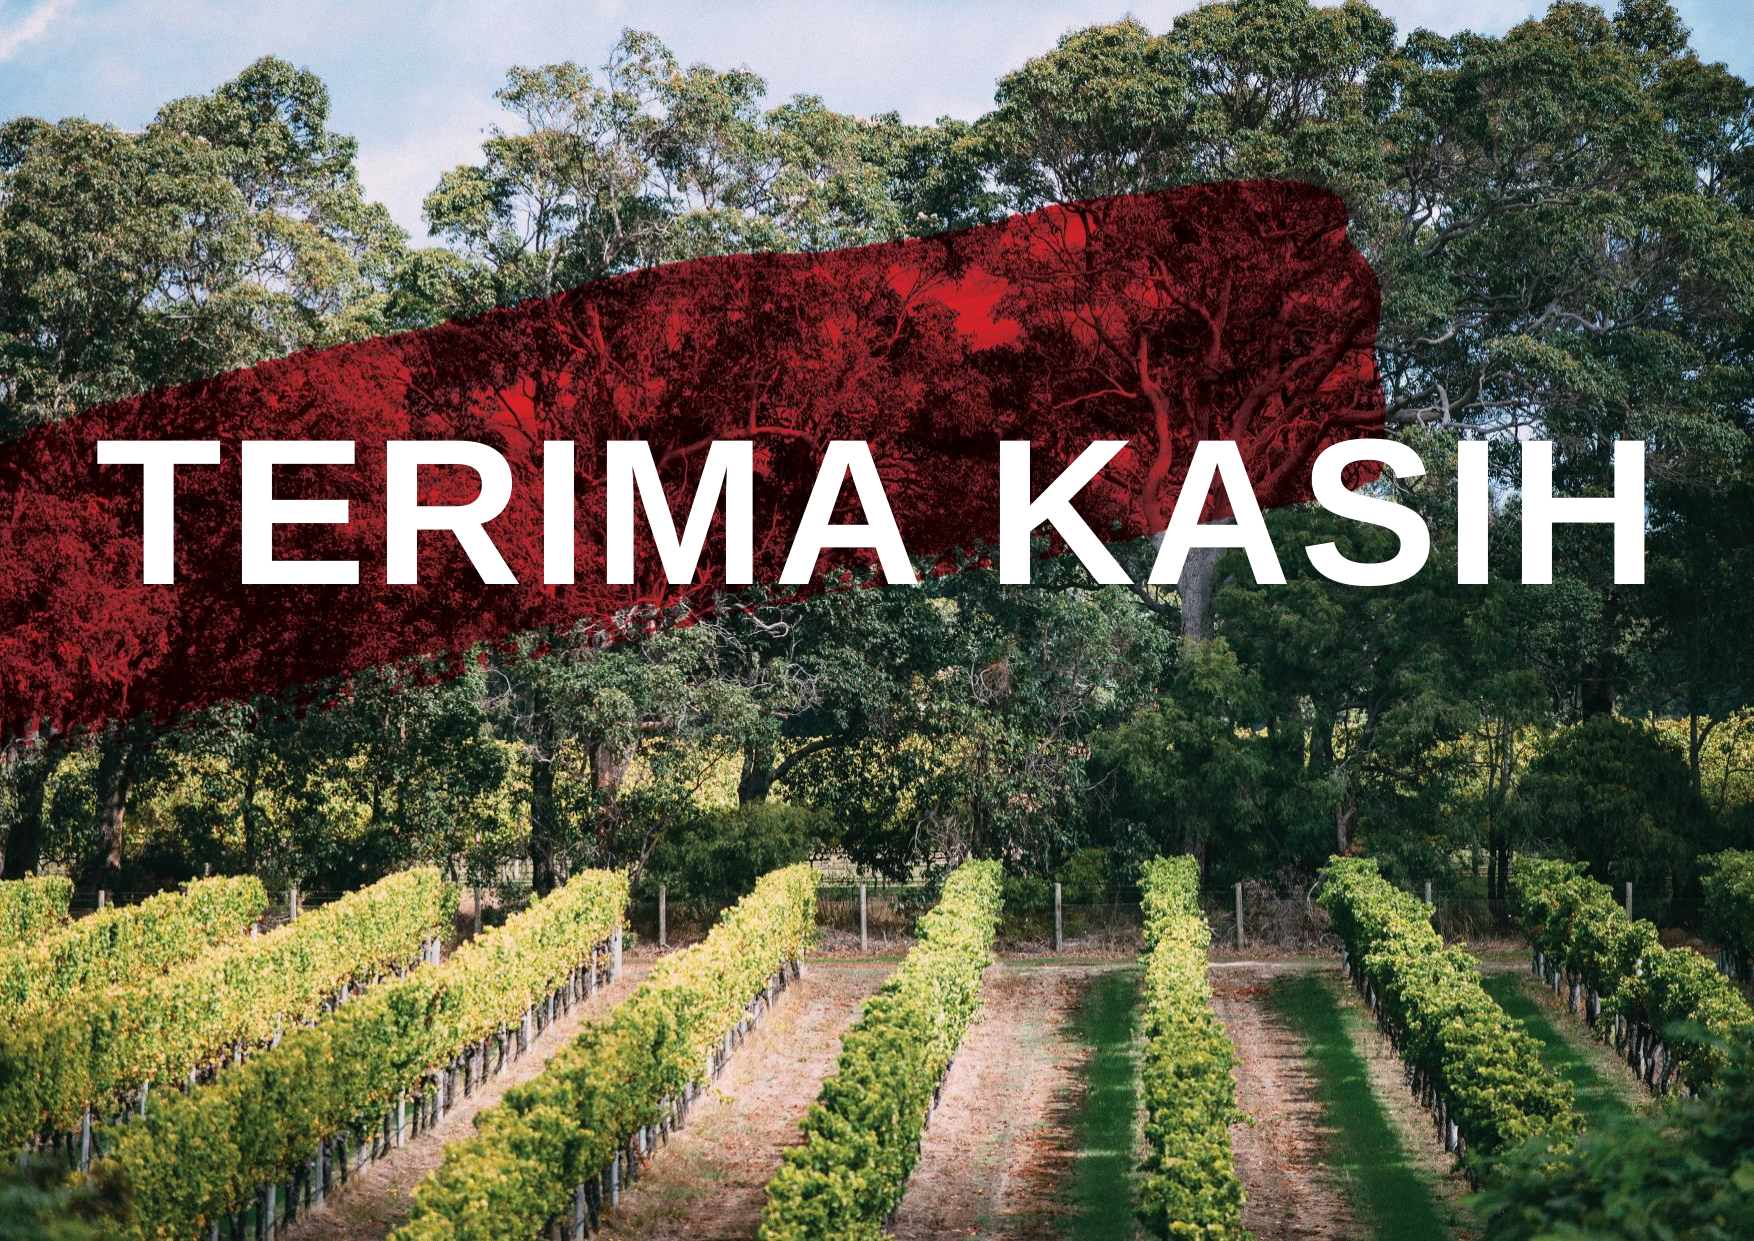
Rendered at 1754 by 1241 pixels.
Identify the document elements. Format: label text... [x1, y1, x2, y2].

picture [0, 0, 1754, 422]
picture [0, 627, 1754, 1241]
text_box TERIMA KASIH [0, 422, 1754, 627]
